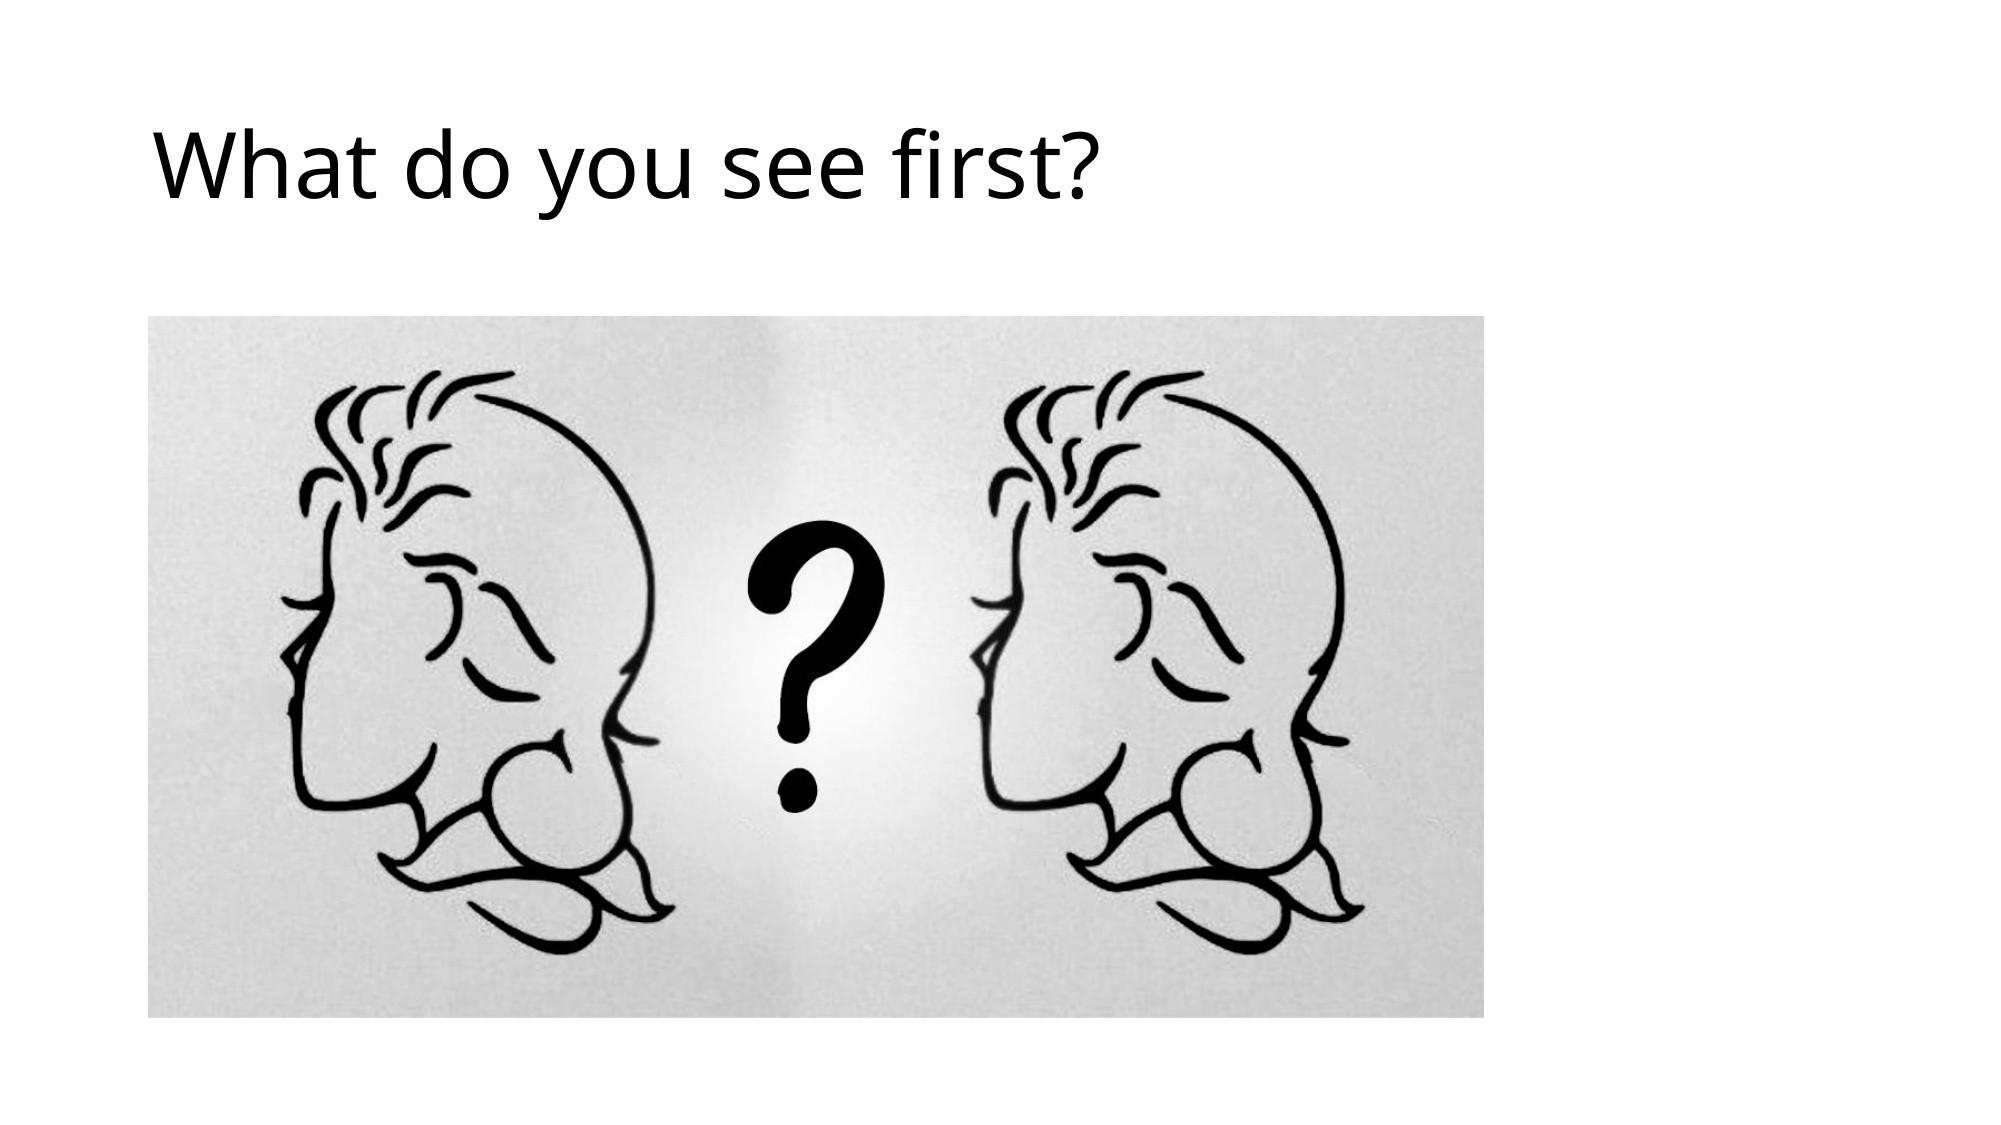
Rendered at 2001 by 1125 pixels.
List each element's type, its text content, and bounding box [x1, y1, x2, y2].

title What do you see first? [137, 59, 1863, 278]
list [148, 316, 1485, 1018]
